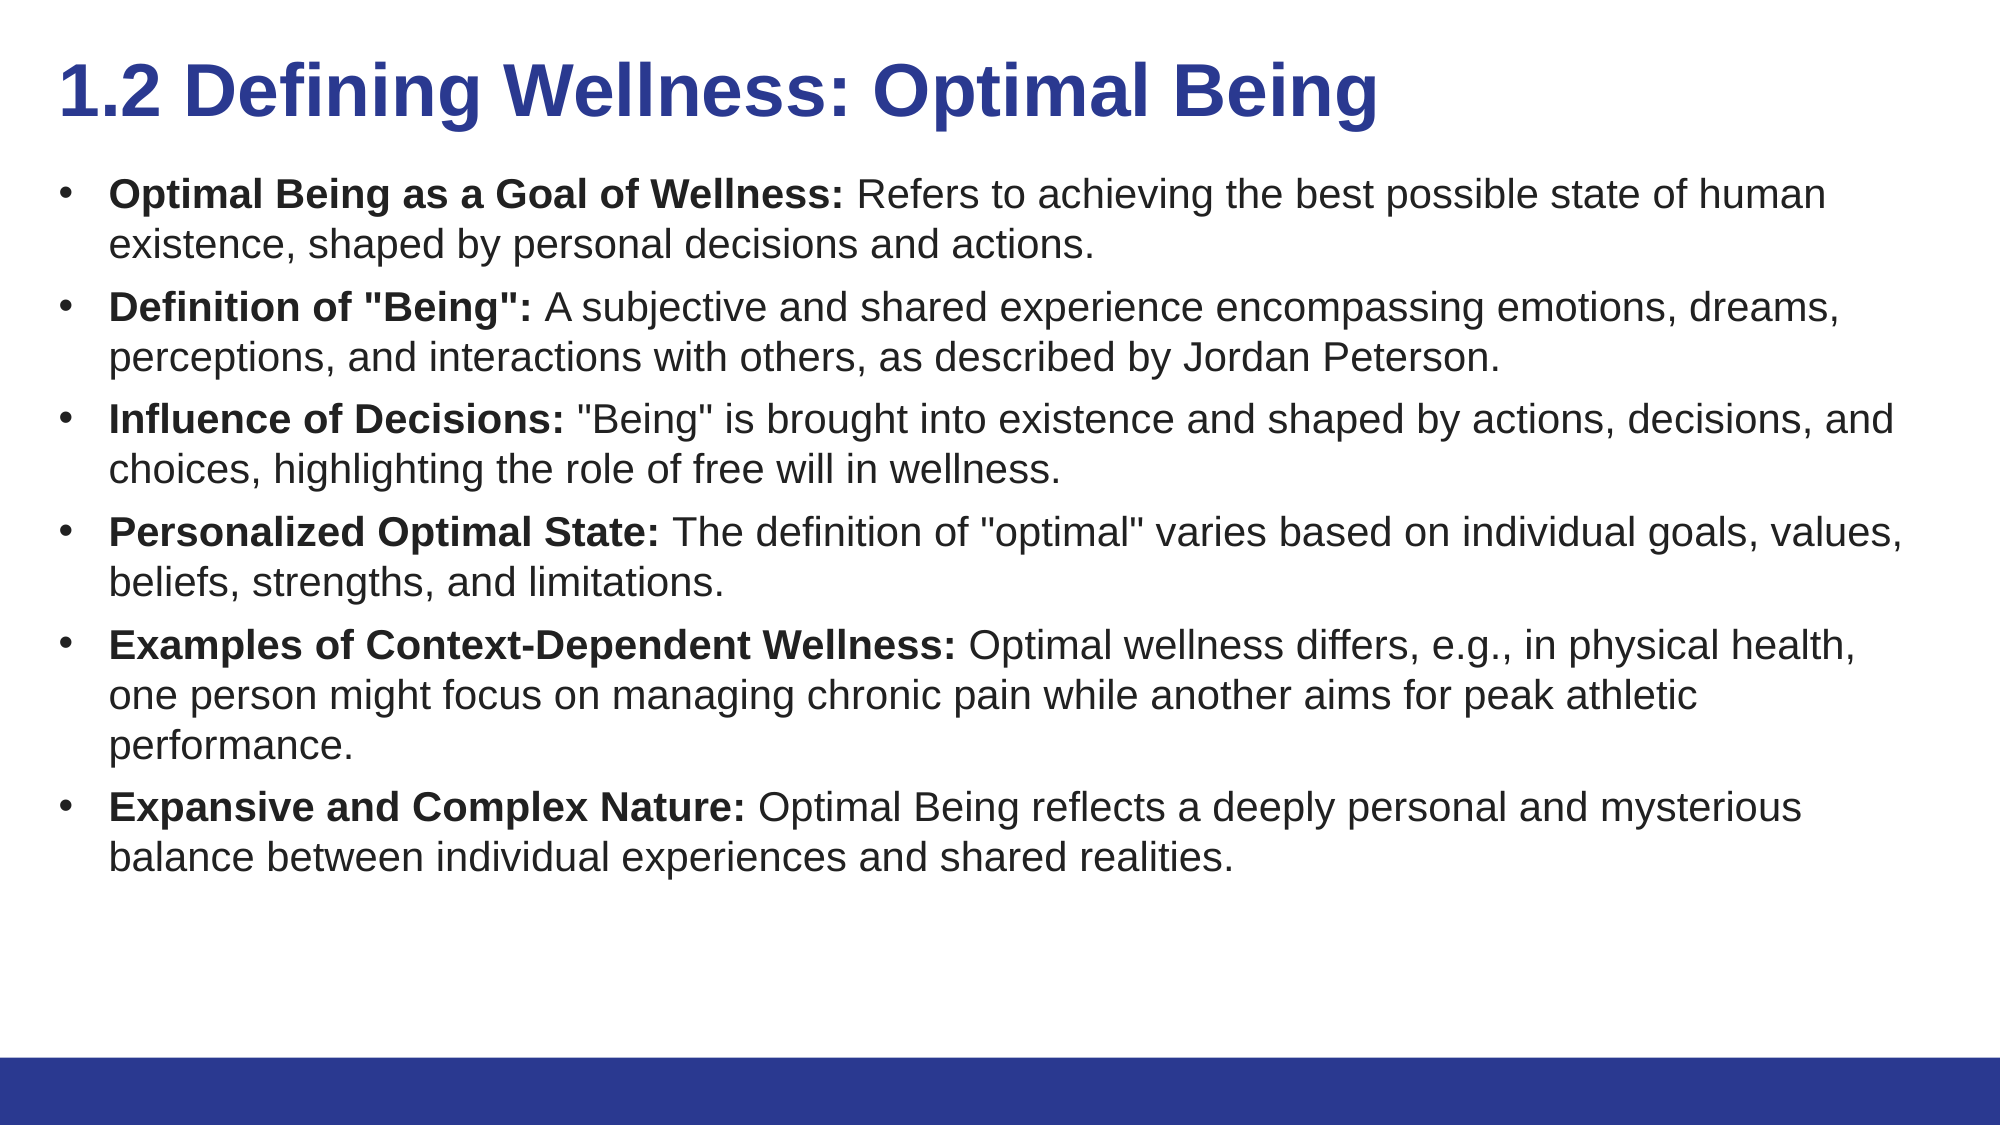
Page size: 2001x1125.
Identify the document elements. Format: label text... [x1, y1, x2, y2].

title 1.2 Defining Wellness: Optimal Being [43, 27, 1948, 157]
list Optimal Being as a Goal of Wellness: Refers to achieving the best possible state of human existence, shaped by personal decisions and actions. Definition of "Being": A subjective and shared experience encompassing emotions, dreams, perceptions, and interactions with others, as described by Jordan Peterson. Influence of Decisions: "Being" is brought into existence and shaped by actions, decisions, and choices, highlighting the role of free will in wellness. Personalized Optimal State: The definition of "optimal" varies based on individual goals, values, beliefs, strengths, and limitations. Examples of Context-Dependent Wellness: Optimal wellness differs, e.g., in physical health, one person might focus on managing chronic pain while another aims for peak athletic performance. Expansive and Complex Nature: Optimal Being reflects a deeply personal and mysterious balance between individual experiences and shared realities. [43, 159, 1948, 1007]
